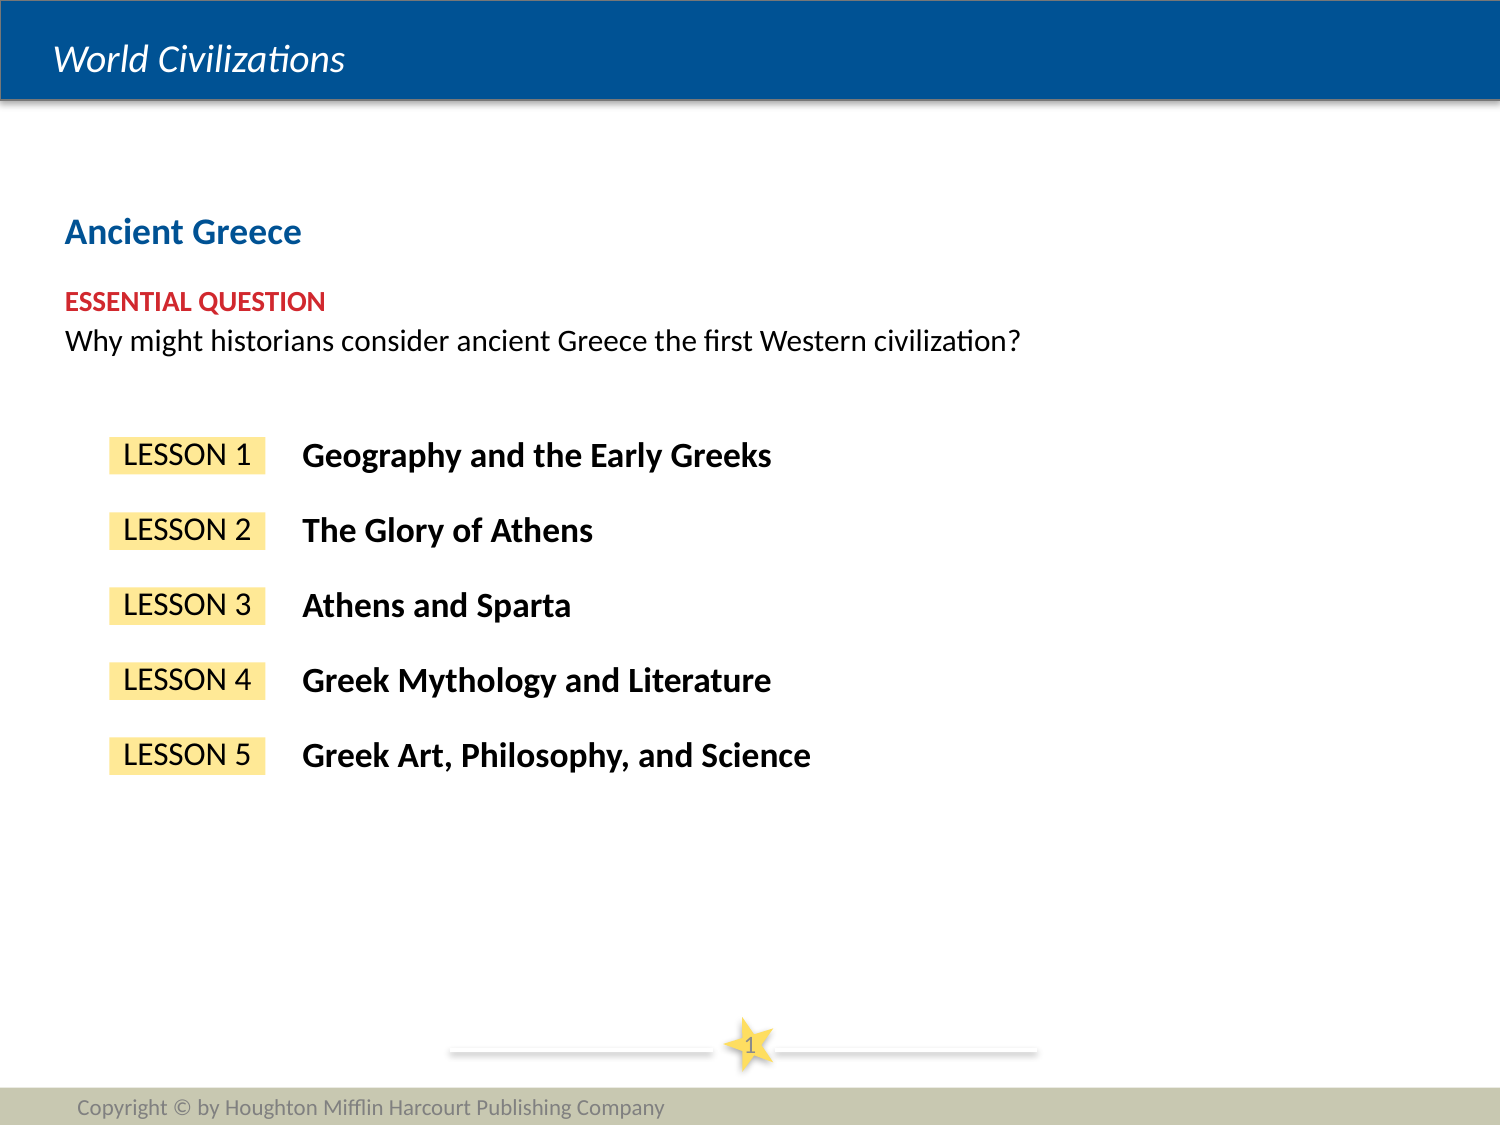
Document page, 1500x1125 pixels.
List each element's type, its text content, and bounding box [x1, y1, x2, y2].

list LESSON 3 [109, 587, 266, 625]
list Why might historians consider ancient Greece the first Western civilization? [50, 312, 1288, 388]
list Greek Art, Philosophy, and Science [287, 725, 1038, 790]
list Geography and the Early Greeks [287, 425, 1038, 490]
slide_number 1 [575, 1025, 925, 1063]
list LESSON 1 [109, 437, 266, 475]
list Athens and Sparta [287, 575, 1038, 640]
footer Copyright © by Houghton Mifflin Harcourt Publishing Company [62, 1087, 975, 1125]
subtitle Ancient Greece [49, 199, 1100, 263]
list LESSON 5 [109, 737, 266, 775]
list LESSON 2 [109, 512, 266, 550]
list Greek Mythology and Literature [287, 650, 1038, 715]
list LESSON 4 [109, 662, 266, 700]
list The Glory of Athens [287, 500, 1038, 565]
